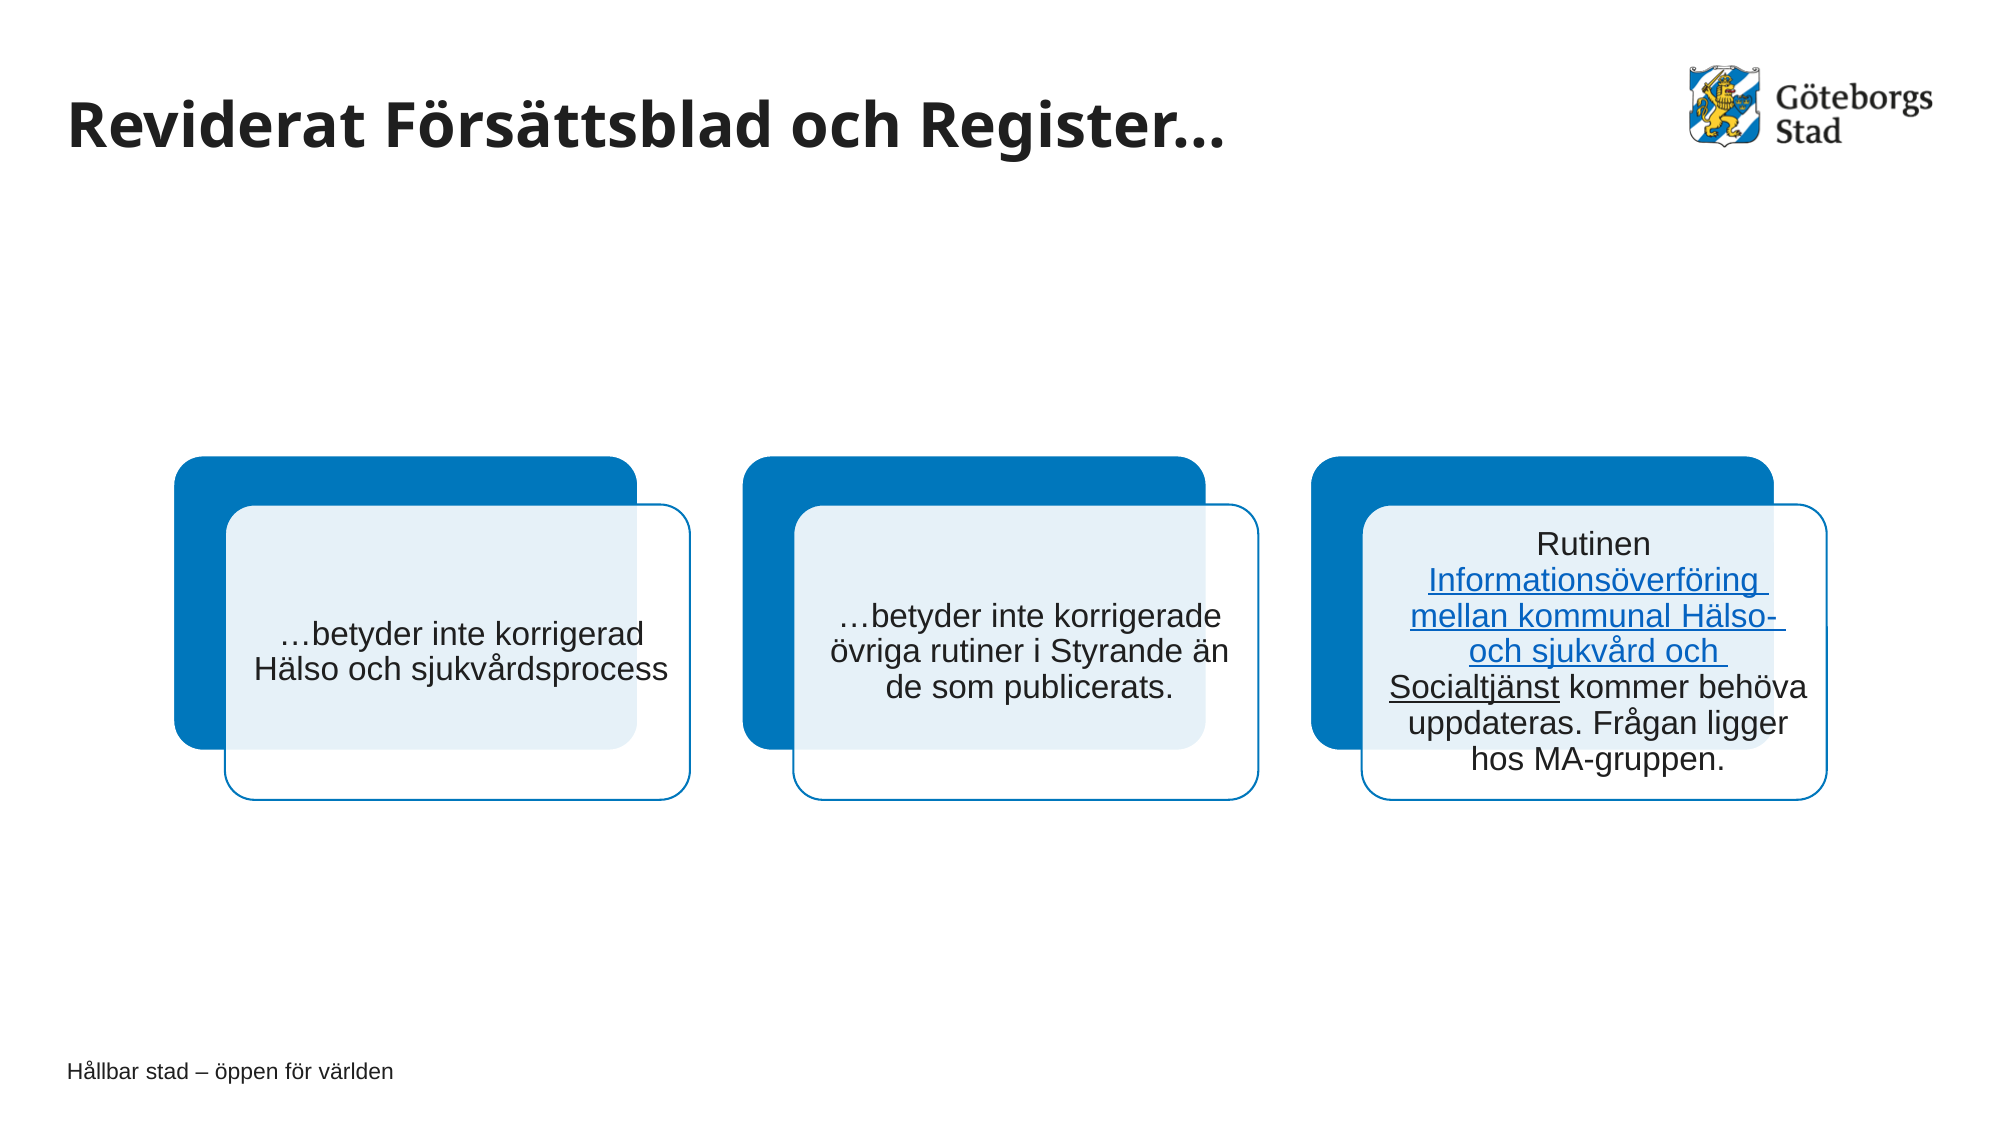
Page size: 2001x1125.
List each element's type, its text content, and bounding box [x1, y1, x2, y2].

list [173, 285, 1827, 971]
picture [1689, 65, 1933, 148]
title Reviderat Försättsblad och Register... [66, 66, 1572, 188]
